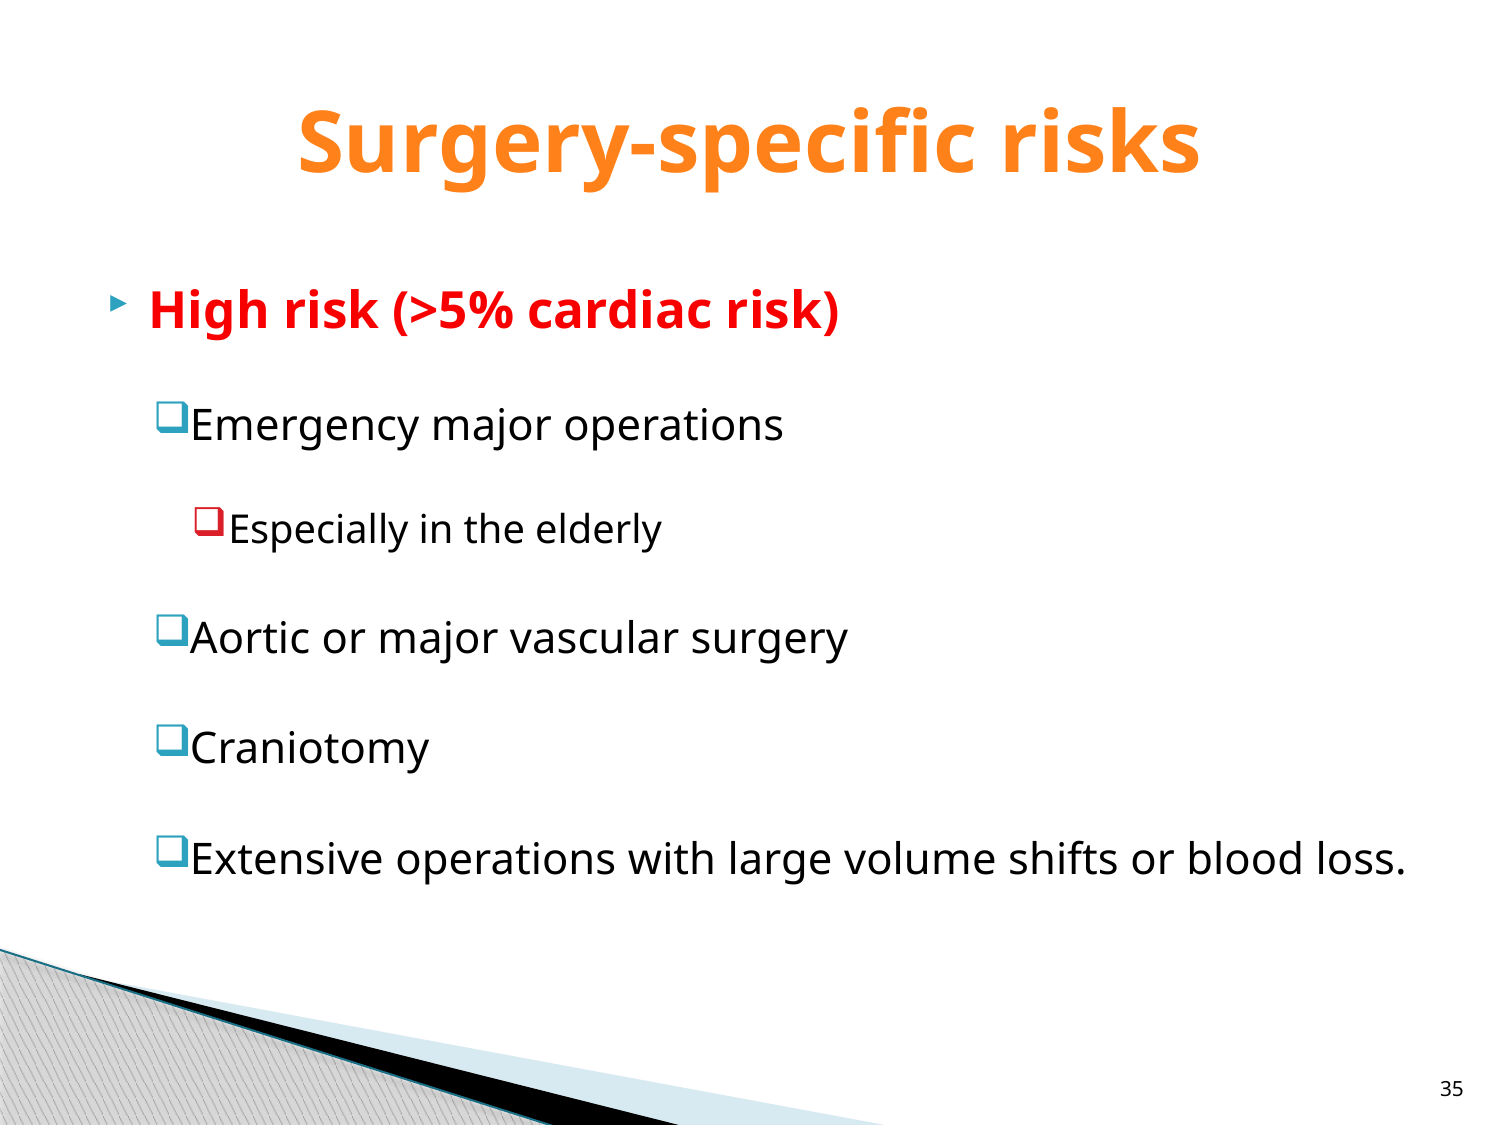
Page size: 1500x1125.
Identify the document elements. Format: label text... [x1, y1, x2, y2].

list High risk (>5% cardiac risk) Emergency major operations Especially in the elderly Aortic or major vascular surgery Craniotomy Extensive operations with large volume shifts or blood loss. [75, 233, 1425, 986]
slide_number 35 [1418, 1051, 1479, 1112]
title Surgery-specific risks [75, 45, 1425, 233]
